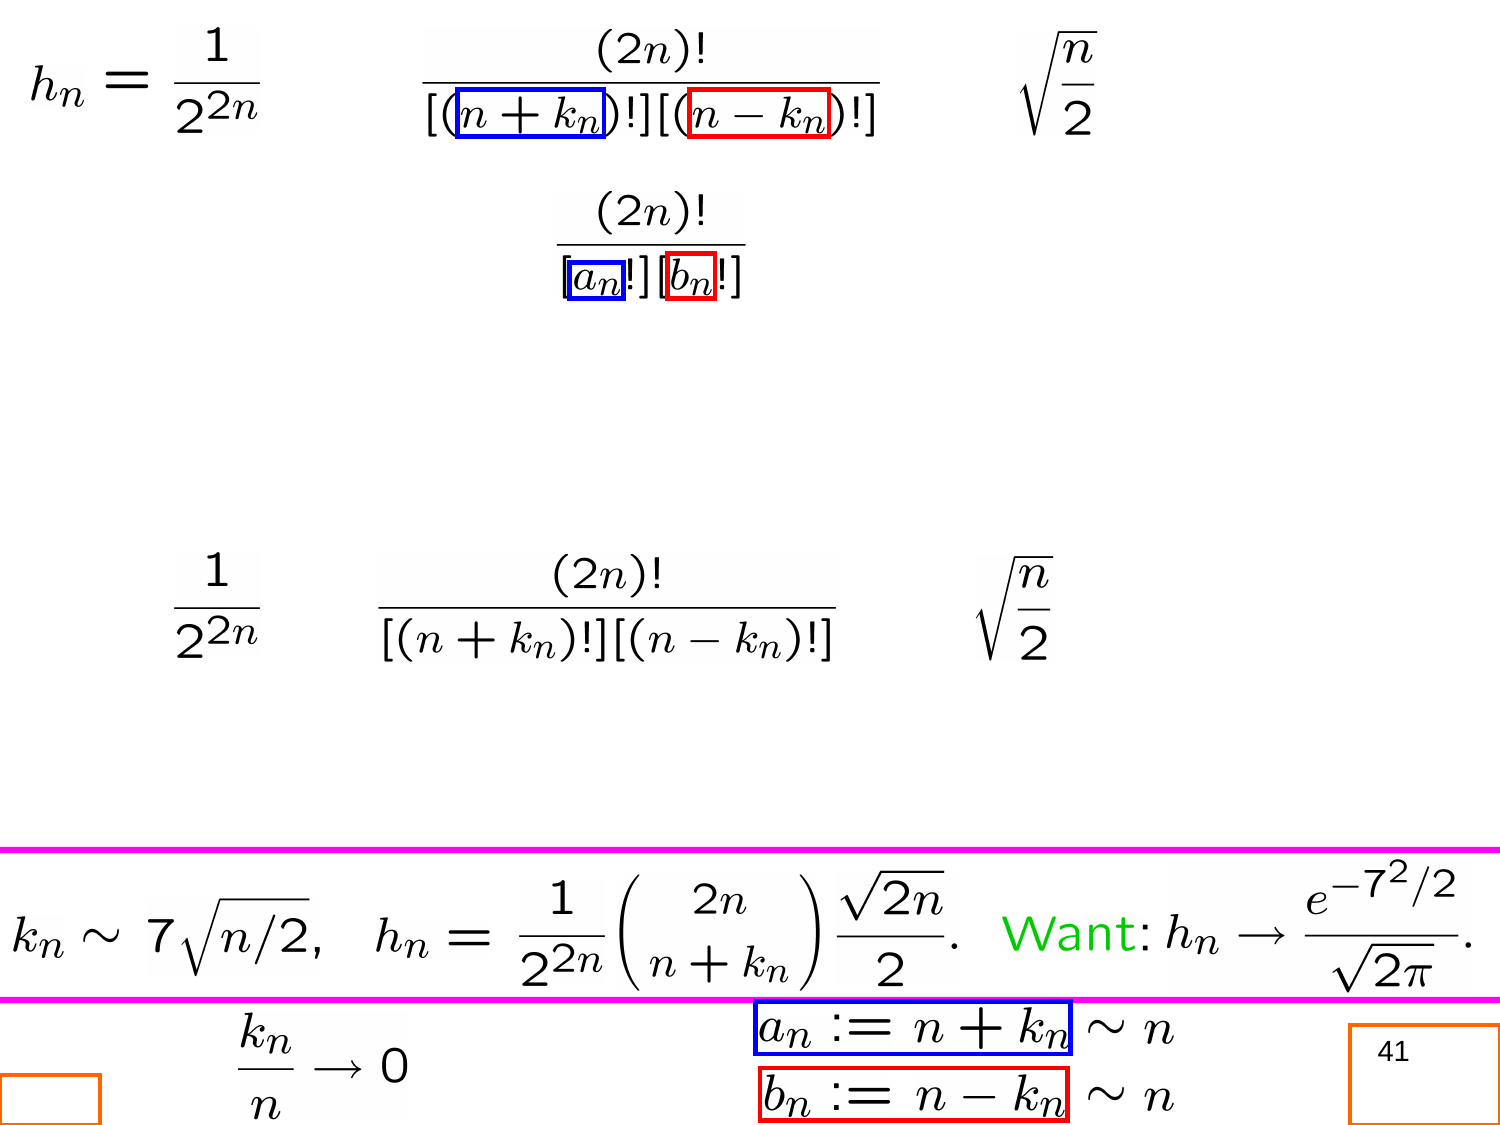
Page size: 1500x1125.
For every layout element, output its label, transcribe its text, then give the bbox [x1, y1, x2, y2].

picture [237, 1012, 408, 1121]
picture [421, 28, 881, 138]
picture [973, 555, 1055, 661]
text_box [12, 858, 1472, 994]
text_box [0, 1074, 100, 1125]
picture [104, 71, 151, 90]
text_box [456, 89, 830, 137]
picture [173, 551, 260, 660]
picture [377, 553, 837, 663]
picture [1018, 30, 1100, 136]
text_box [755, 1001, 1071, 1121]
picture [173, 26, 260, 135]
picture [29, 65, 85, 108]
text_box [1087, 1085, 1176, 1112]
picture [554, 190, 748, 301]
text_box [1349, 1025, 1500, 1125]
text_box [1087, 1018, 1176, 1044]
slide_number 41 [1075, 1024, 1425, 1103]
